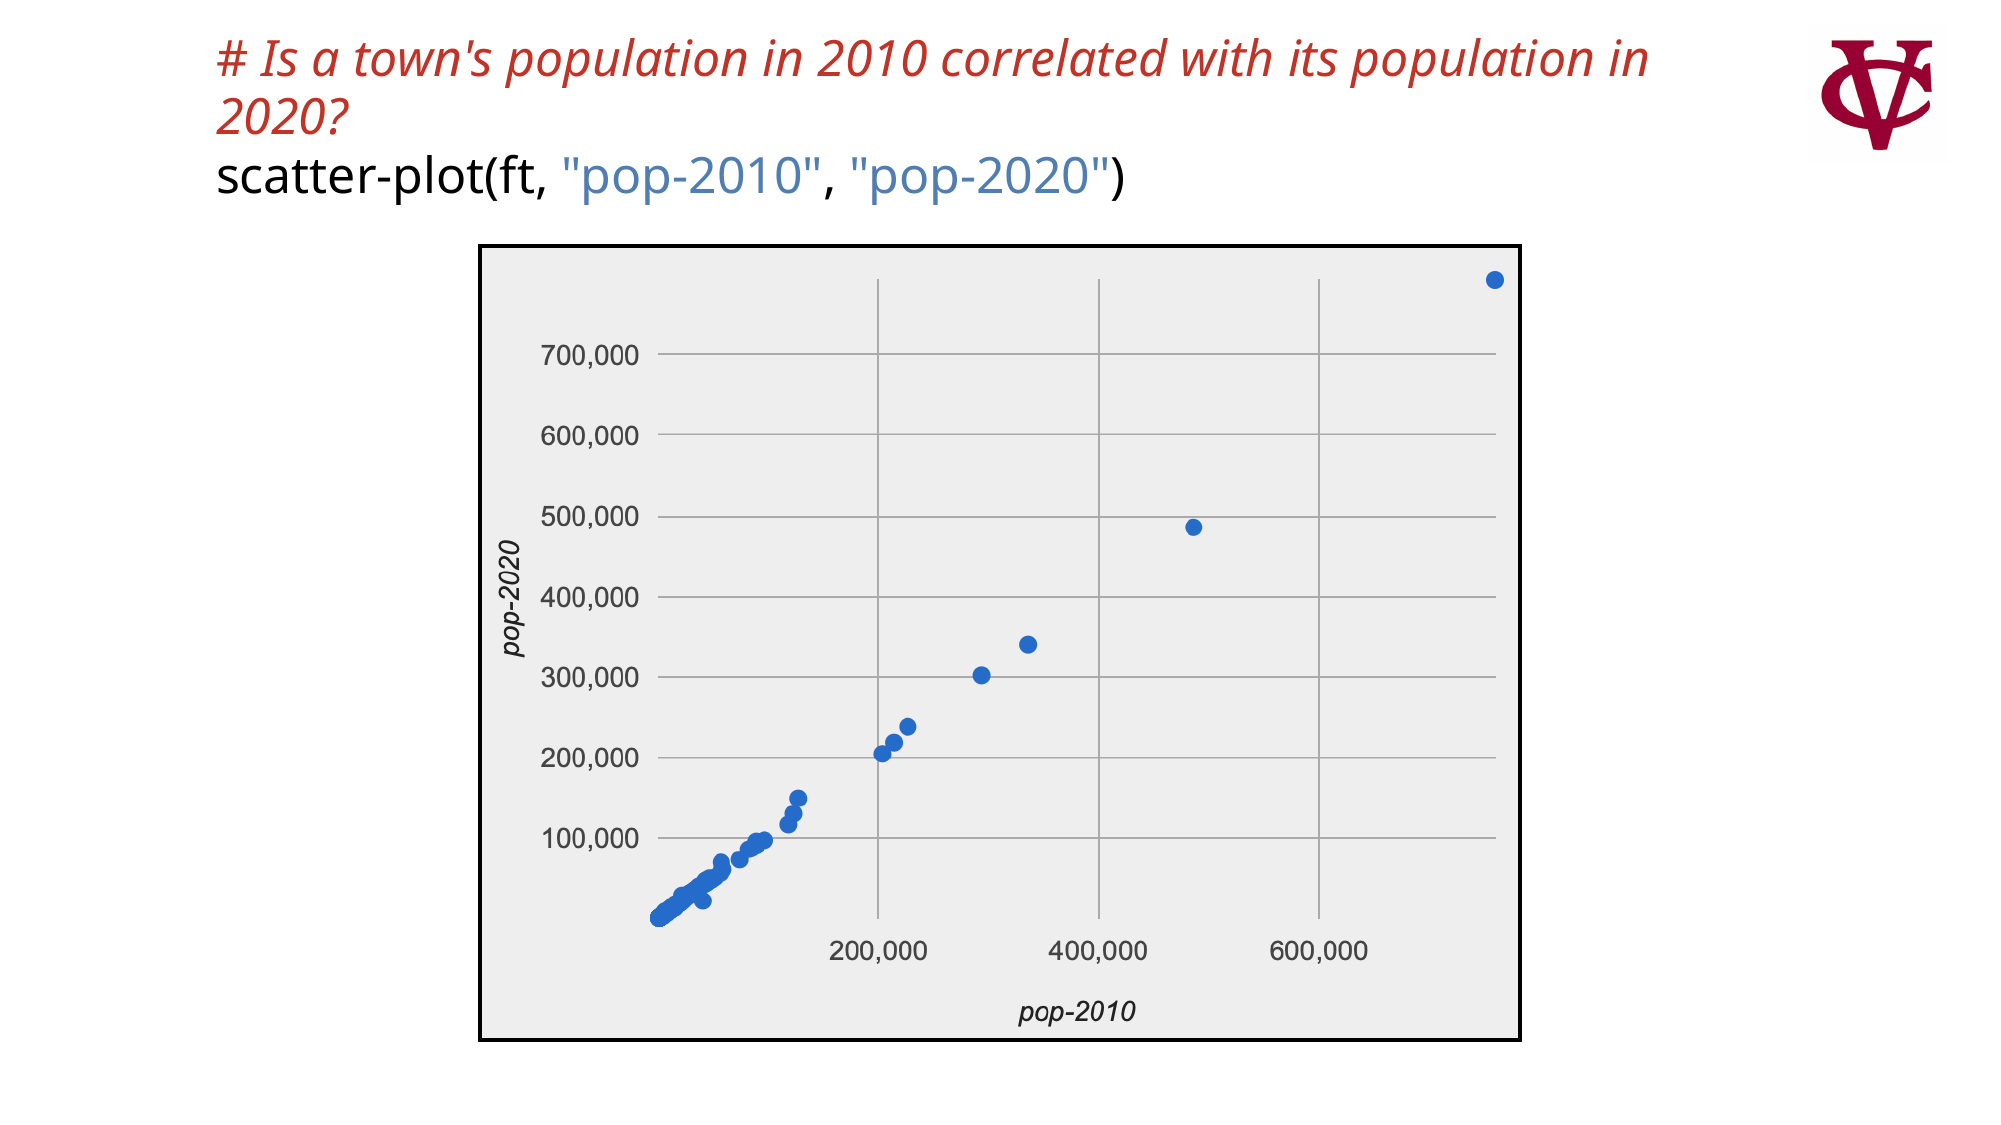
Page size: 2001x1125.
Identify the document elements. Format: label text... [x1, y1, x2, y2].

picture [481, 247, 1519, 1038]
picture [1809, 24, 1949, 164]
list # Is a town's population in 2010 correlated with its population in 2020? scatter-plot(ft, "pop-2010", "pop-2020") [201, 20, 1799, 1105]
